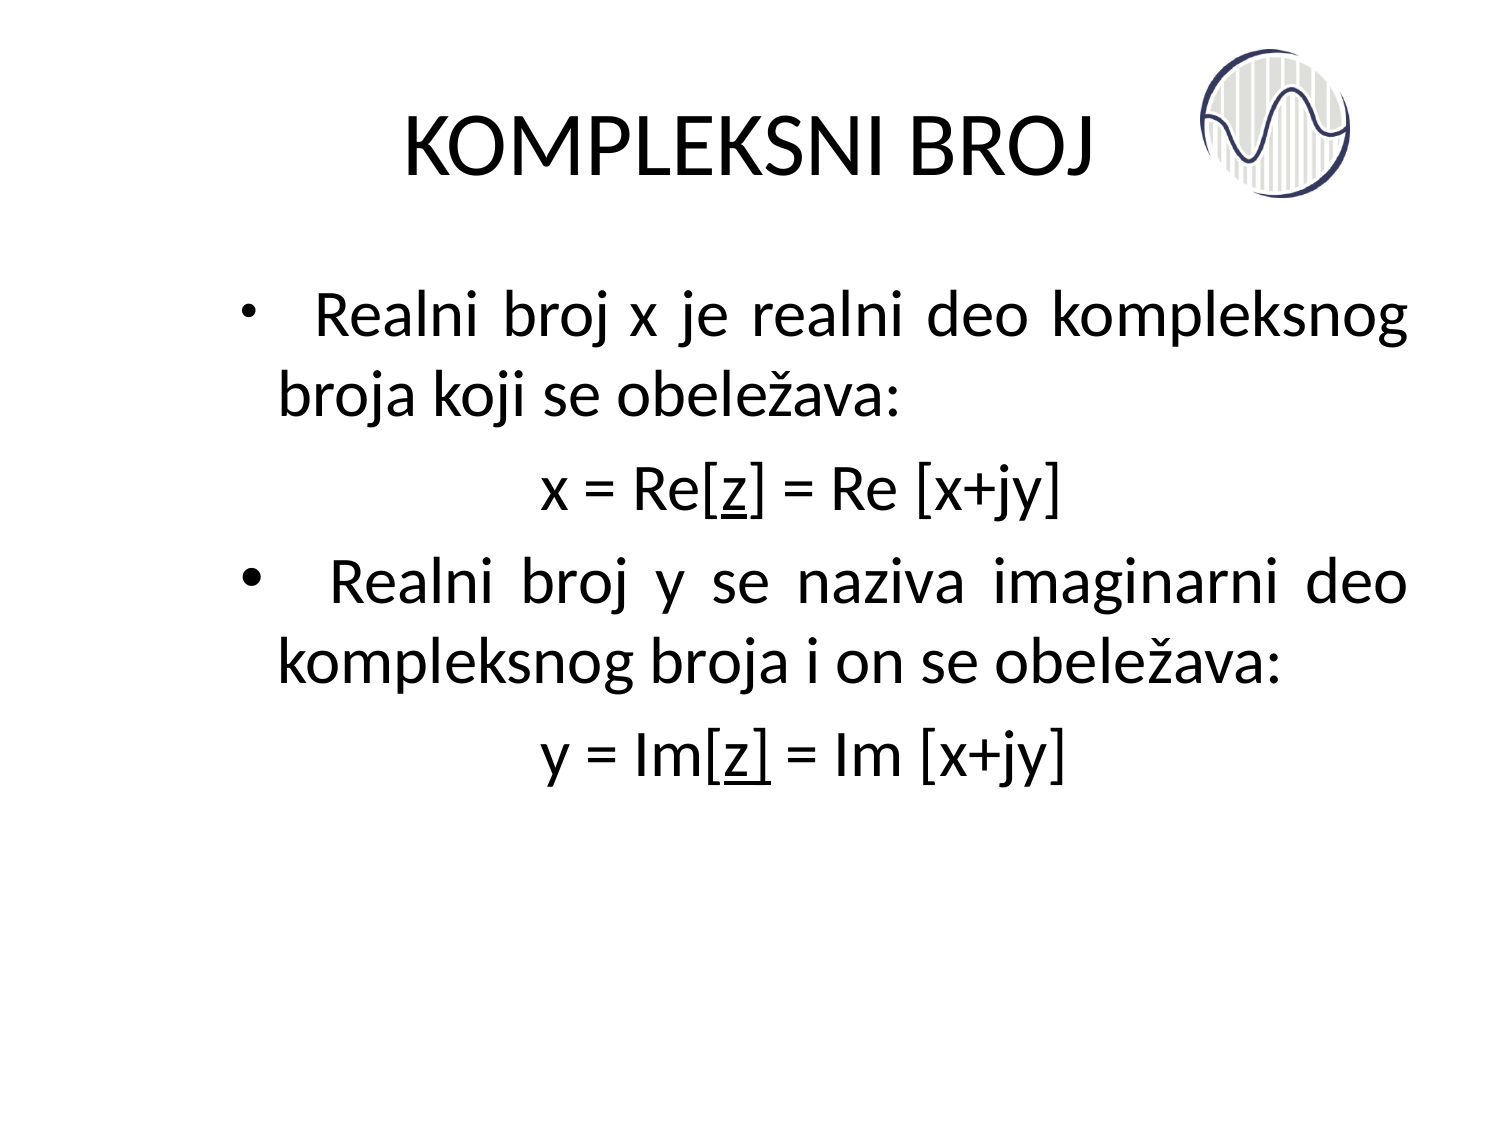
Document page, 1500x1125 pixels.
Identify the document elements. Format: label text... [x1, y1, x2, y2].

list Realni broj x je realni deo kompleksnog broja koji se obeležava: x = Re[z] = Re [x+jy] Realni broj y se naziva imaginarni deo kompleksnog broja i on se obeležava: y = Im[z] = Im [x+jy] [74, 262, 1426, 1006]
picture [1199, 49, 1350, 198]
title KOMPLEKSNI BROJ [74, 44, 1426, 233]
